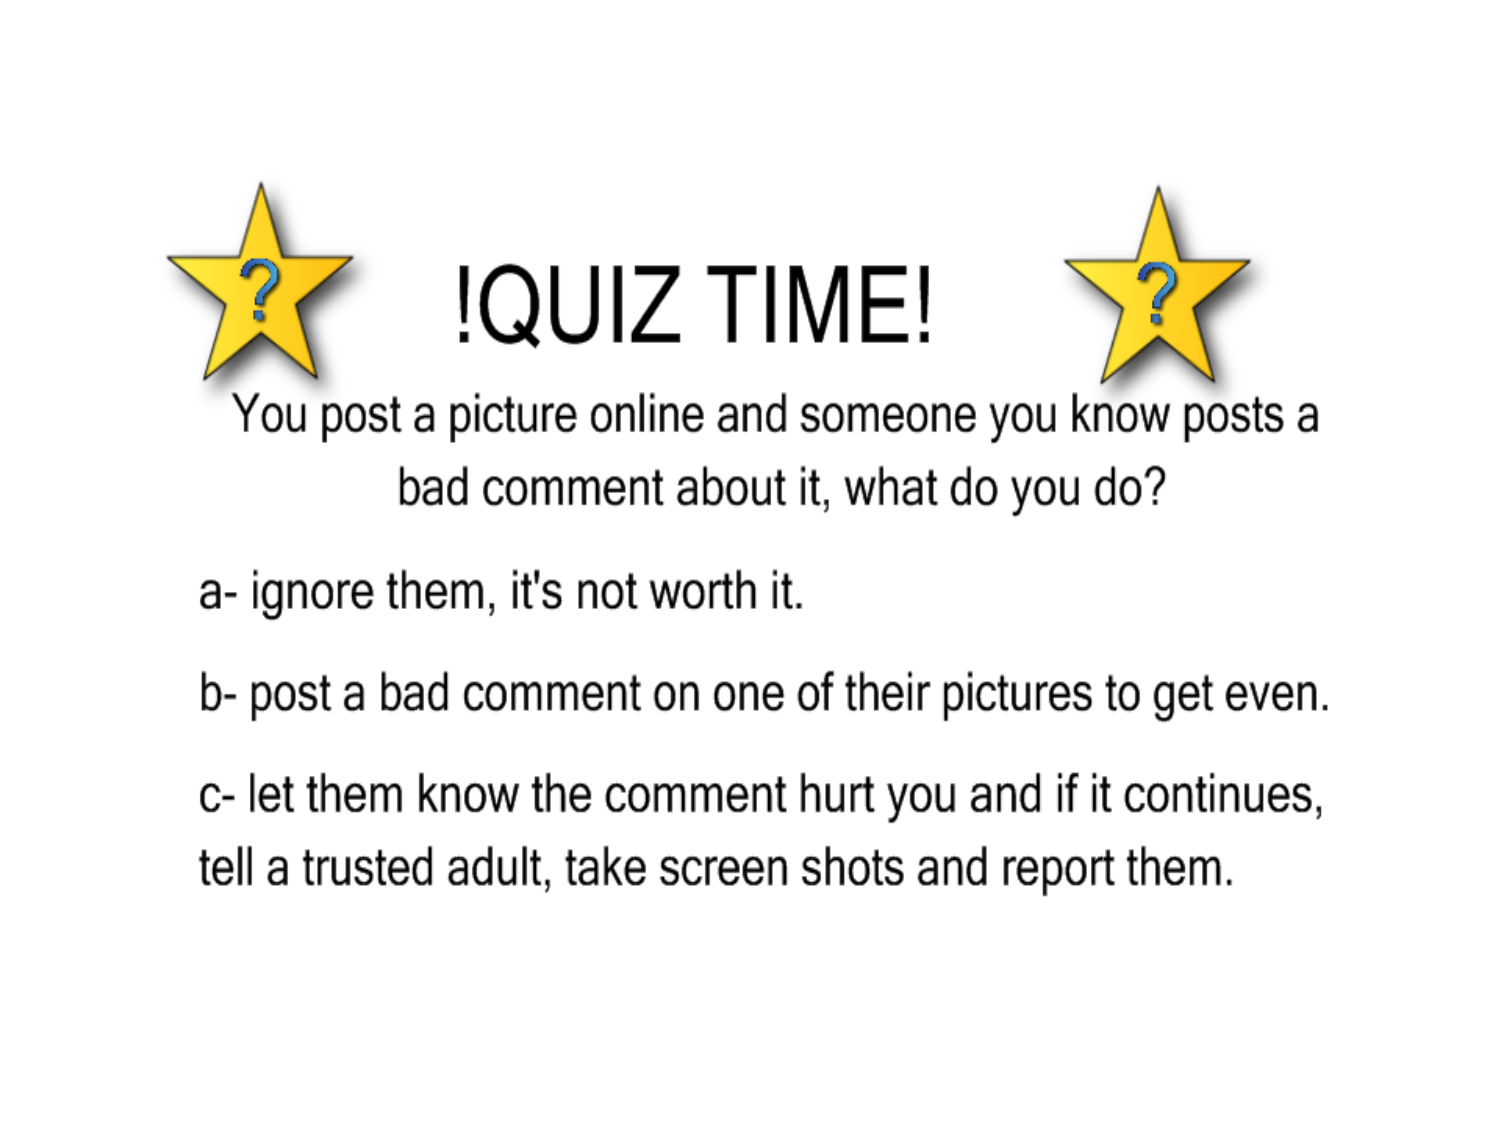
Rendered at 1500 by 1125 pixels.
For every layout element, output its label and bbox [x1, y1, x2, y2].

picture [102, 66, 1398, 950]
